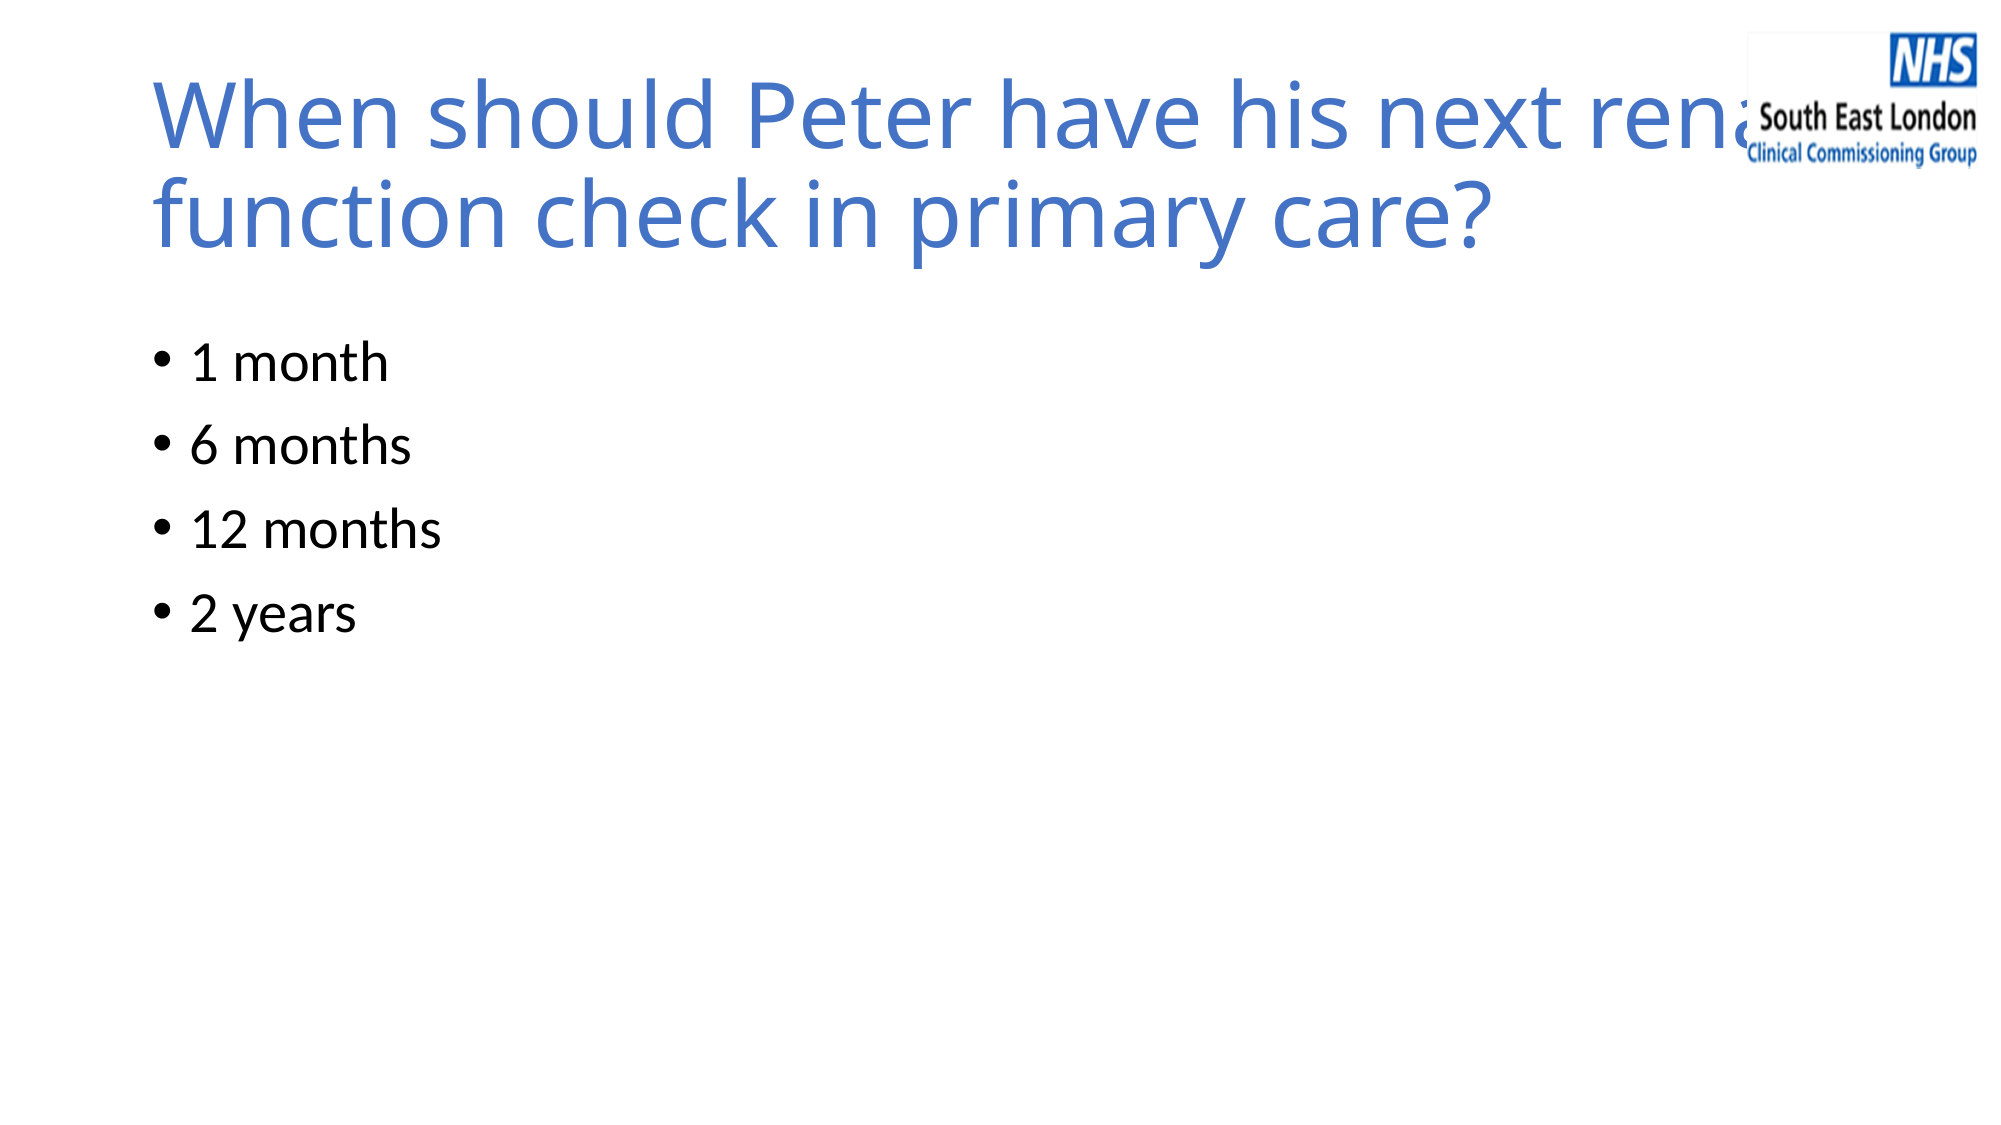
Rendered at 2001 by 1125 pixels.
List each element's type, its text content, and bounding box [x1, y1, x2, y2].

list 1 month 6 months 12 months 2 years [137, 323, 1863, 1014]
picture [1747, 31, 1978, 169]
title When should Peter have his next renal function check in primary care? [137, 59, 1863, 278]
